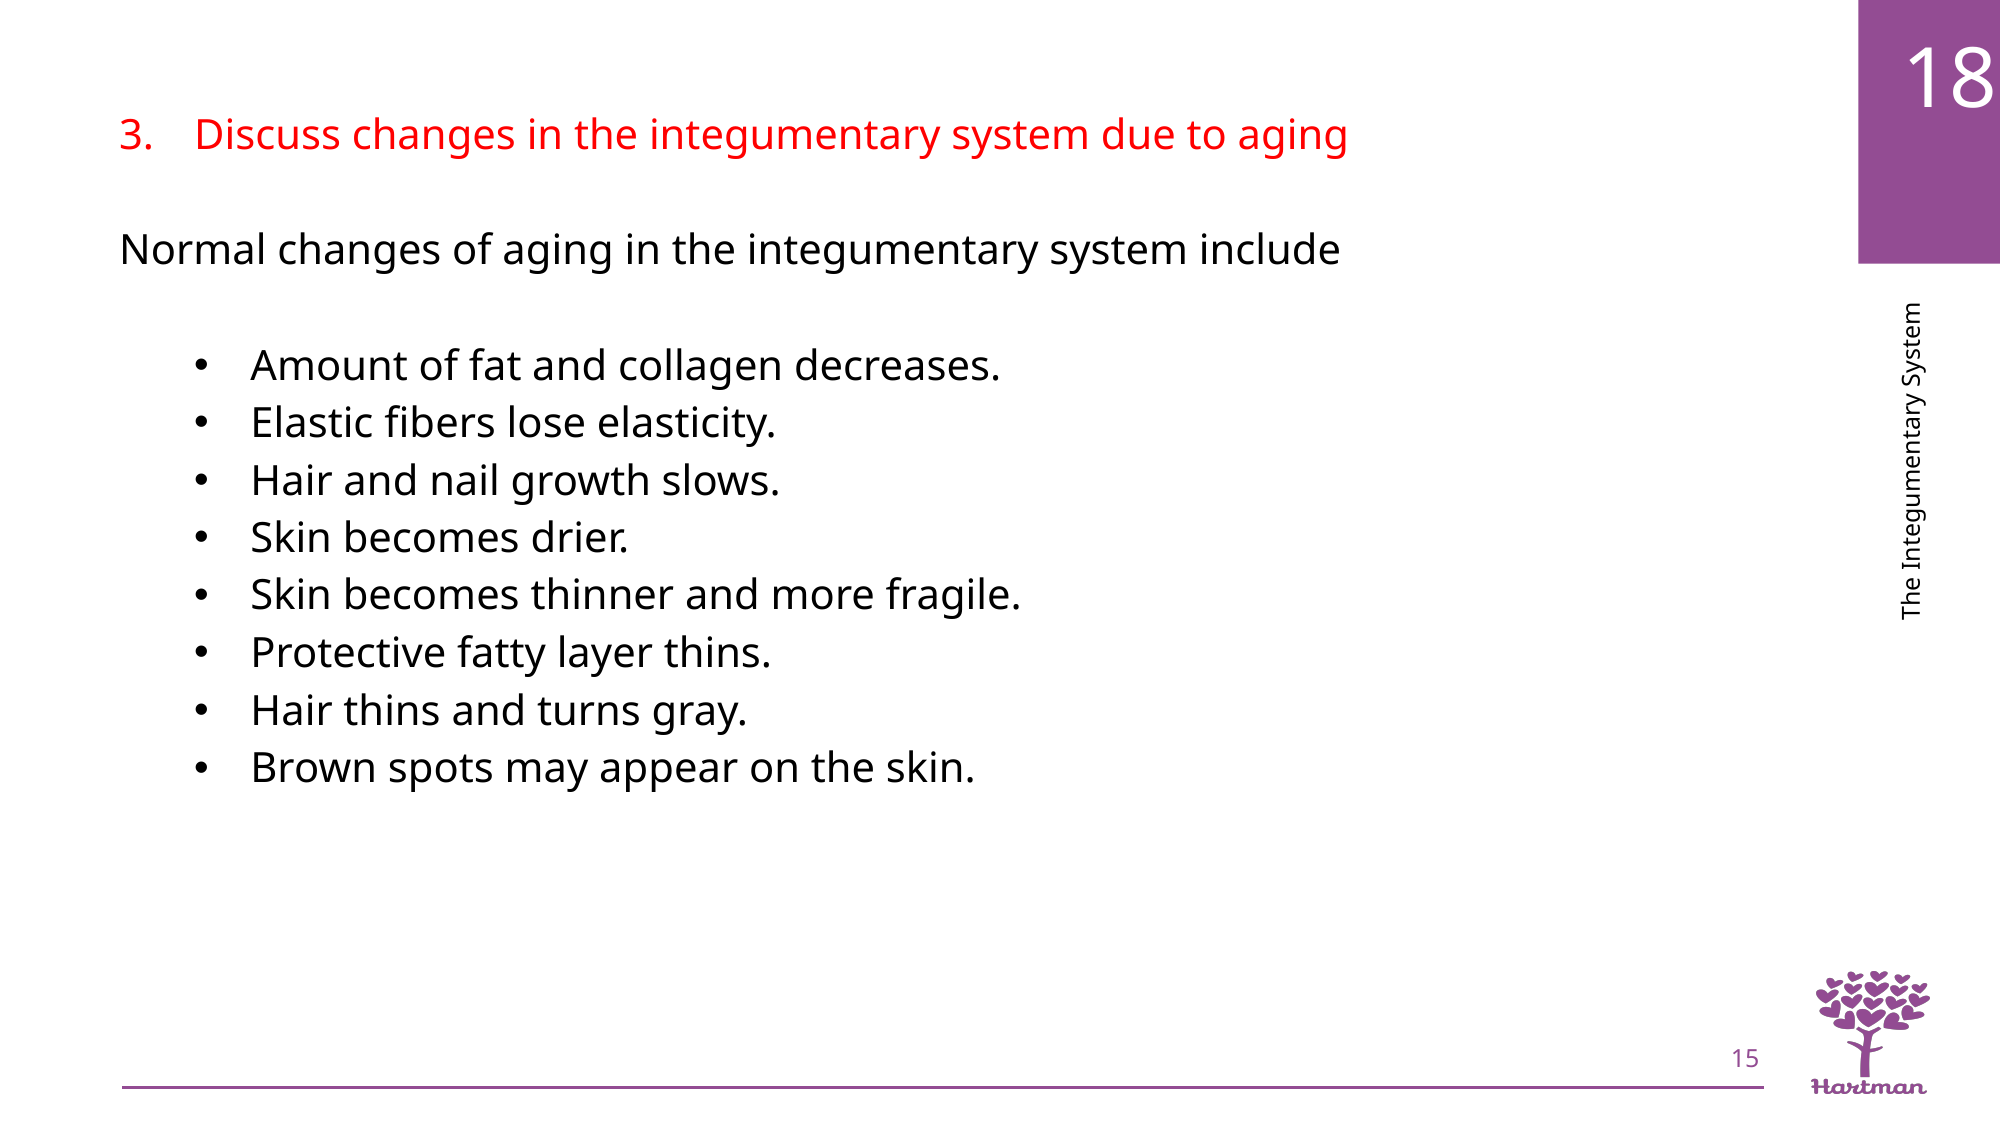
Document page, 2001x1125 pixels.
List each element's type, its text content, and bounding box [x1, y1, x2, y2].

picture [1811, 971, 1930, 1094]
list Discuss changes in the integumentary system due to aging Normal changes of aging in the integumentary system include Amount of fat and collagen decreases. Elastic fibers lose elasticity. Hair and nail growth slows. Skin becomes drier. Skin becomes thinner and more fragile. Protective fatty layer thins. Hair thins and turns gray. Brown spots may appear on the skin. [104, 106, 1784, 1014]
slide_number 15 [1561, 1030, 1775, 1090]
